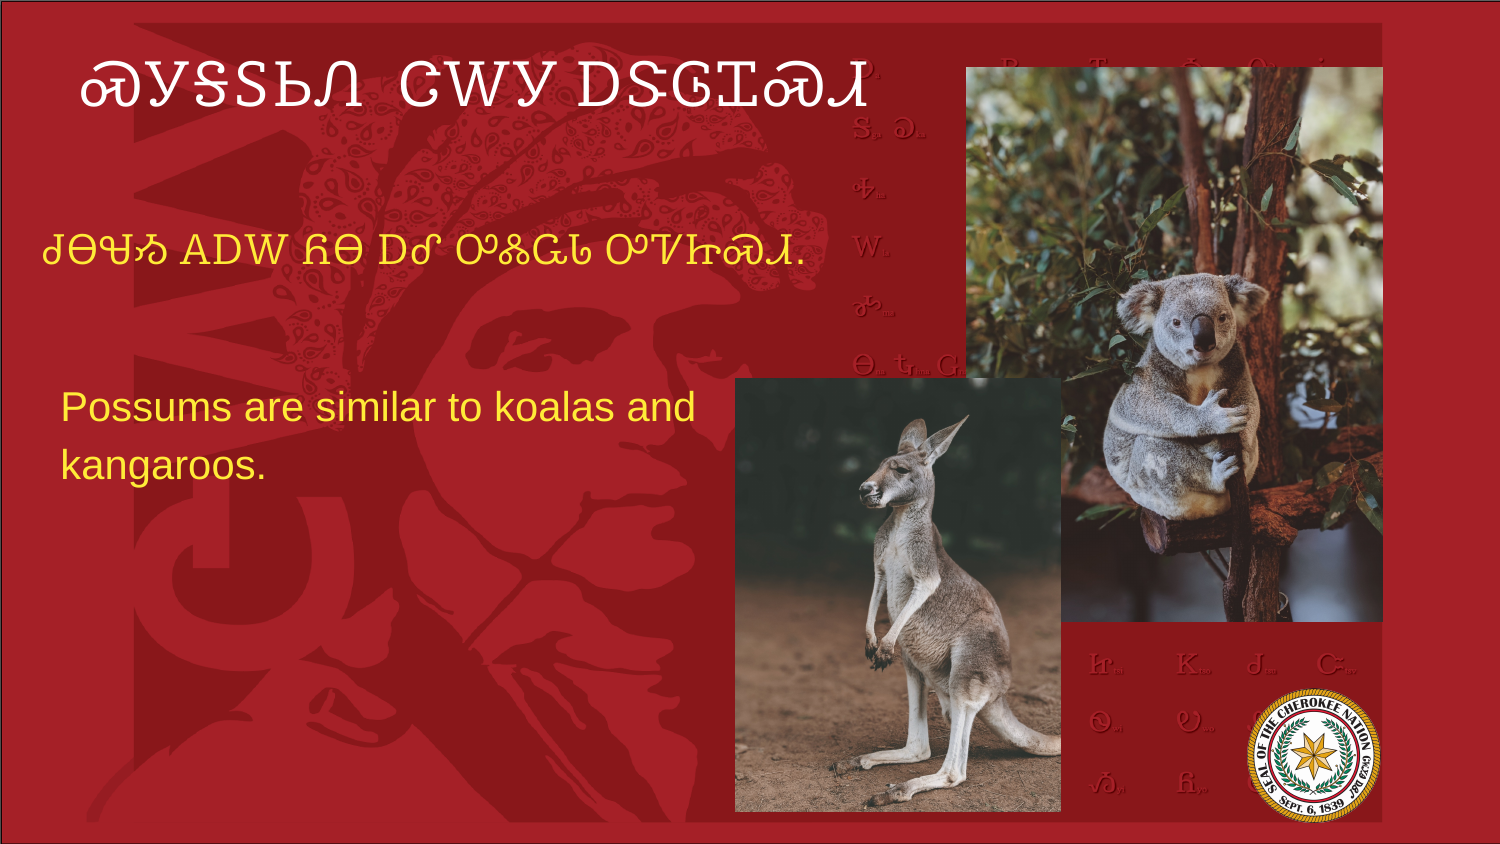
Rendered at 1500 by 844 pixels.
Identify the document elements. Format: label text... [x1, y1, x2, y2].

list Possums are similar to koalas and kangaroos. [45, 357, 858, 500]
picture [0, 0, 1500, 844]
title ᏍᎩᎦᏚᏏᏁ ᏣᎳᎩ ᎠᏕᎶᏆᏍᏗ [63, 21, 1437, 134]
list ᏧᎾᏠᏱ ᎪᎠᎳ ᏲᎾ ᎠᎴ ᎤᏜᏩᏓ ᎤᏤᏥᏍᏗ. [26, 200, 839, 343]
